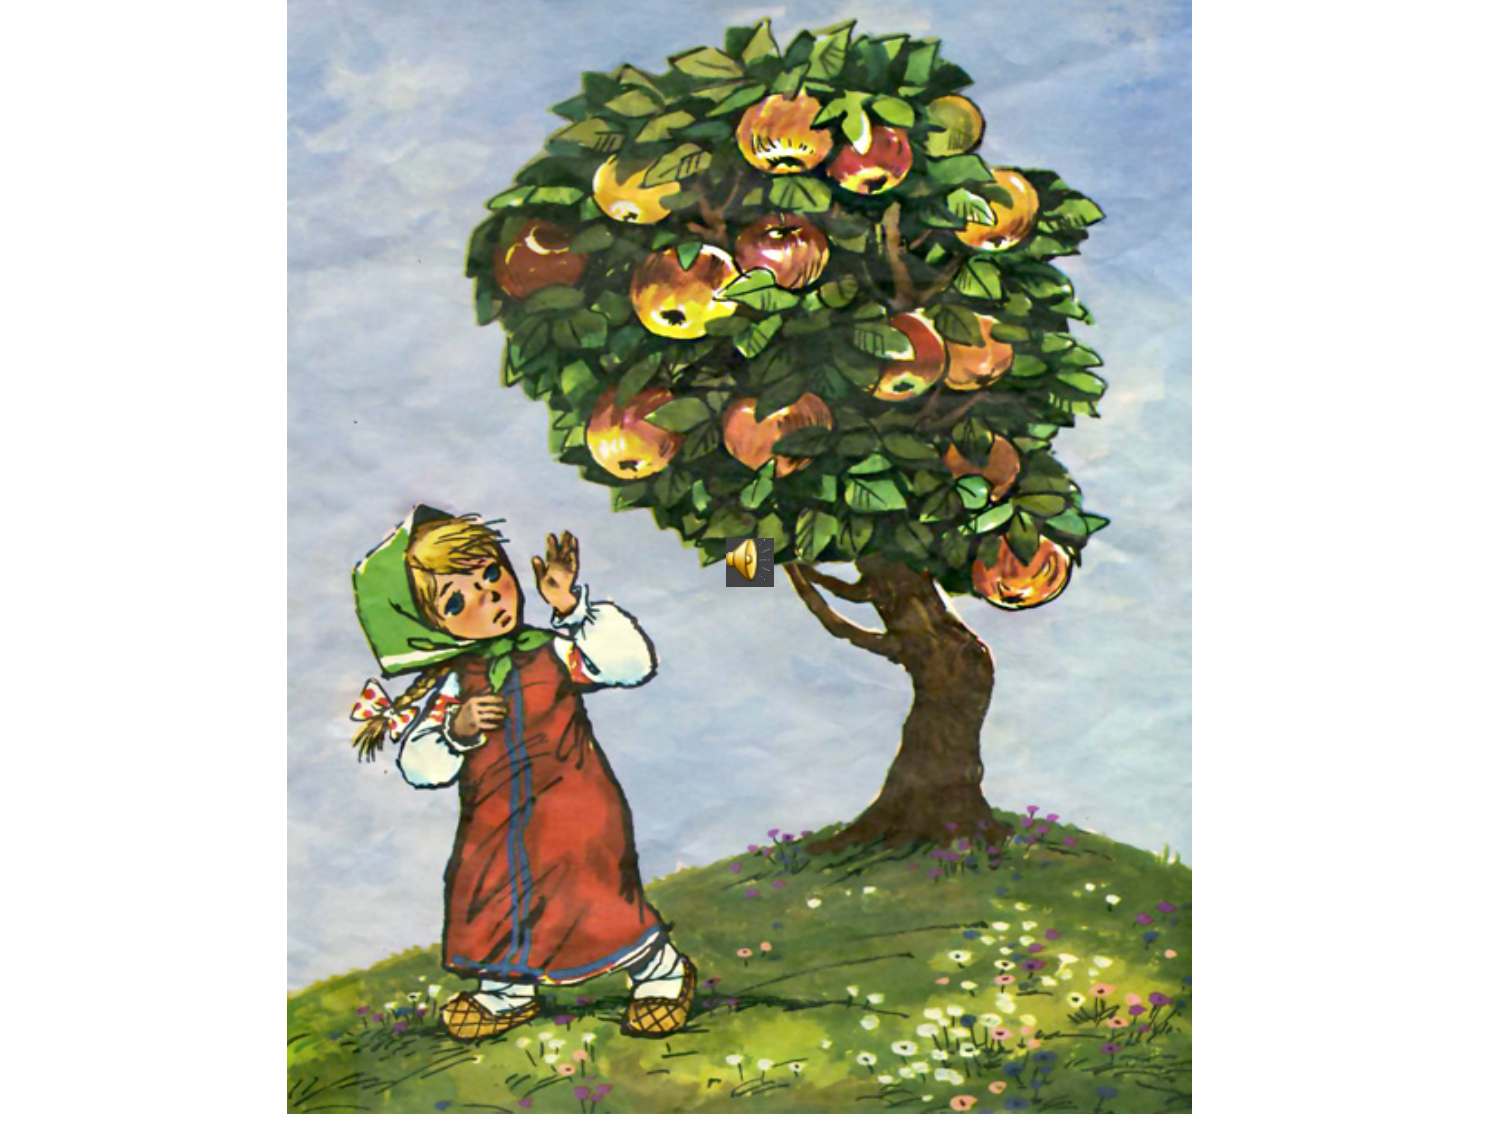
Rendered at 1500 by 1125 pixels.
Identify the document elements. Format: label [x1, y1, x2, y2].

picture [724, 537, 776, 588]
list [287, 0, 1192, 1114]
